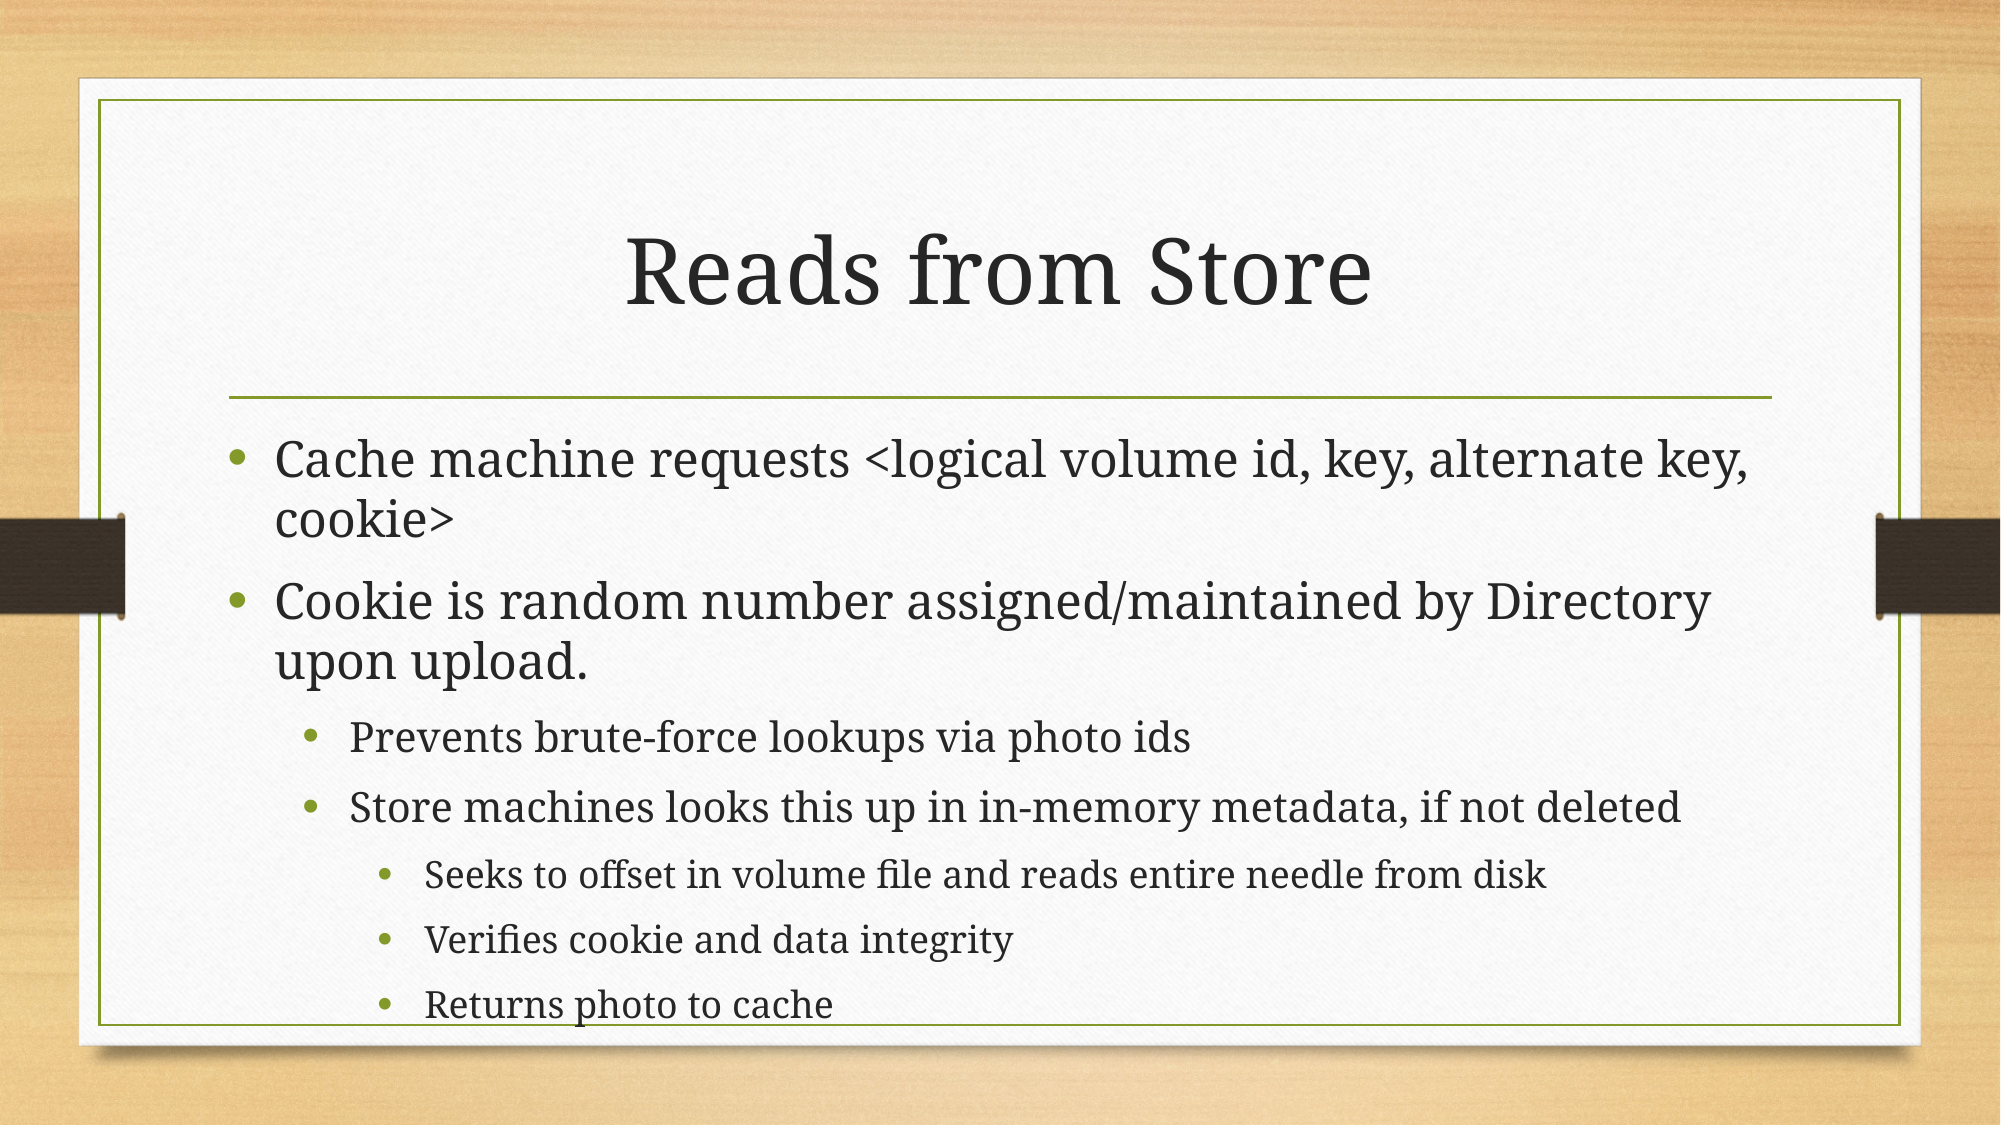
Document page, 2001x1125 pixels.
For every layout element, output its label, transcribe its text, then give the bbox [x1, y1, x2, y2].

list Cache machine requests <logical volume id, key, alternate key, cookie> Cookie is random number assigned/maintained by Directory upon upload. Prevents brute-force lookups via photo ids Store machines looks this up in in-memory metadata, if not deleted Seeks to offset in volume file and reads entire needle from disk Verifies cookie and data integrity Returns photo to cache [212, 419, 1788, 964]
title Reads from Store [212, 161, 1788, 375]
picture [0, 0, 2001, 1125]
